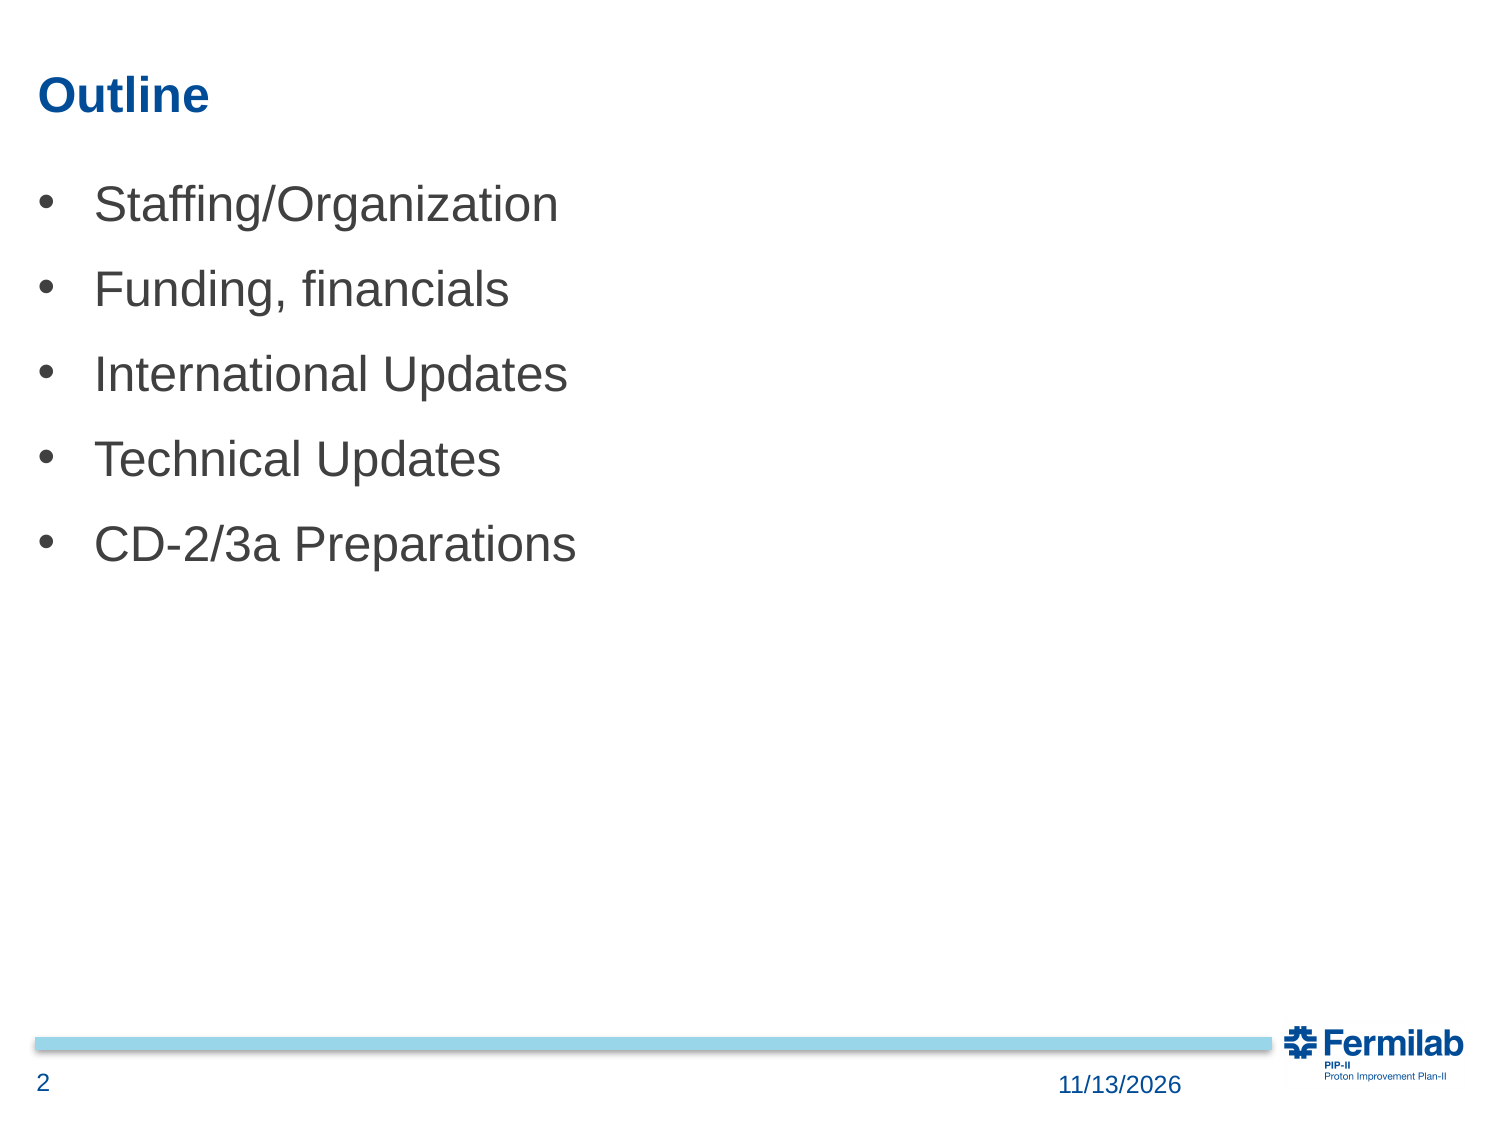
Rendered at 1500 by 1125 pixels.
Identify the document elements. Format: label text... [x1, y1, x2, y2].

slide_number 2 [36, 1066, 105, 1106]
picture [1282, 1017, 1466, 1090]
title Outline [37, 17, 1461, 123]
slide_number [1058, 1068, 1235, 1109]
list Staffing/Organization Funding, financials International Updates Technical Updates CD-2/3a Preparations [37, 171, 1461, 990]
